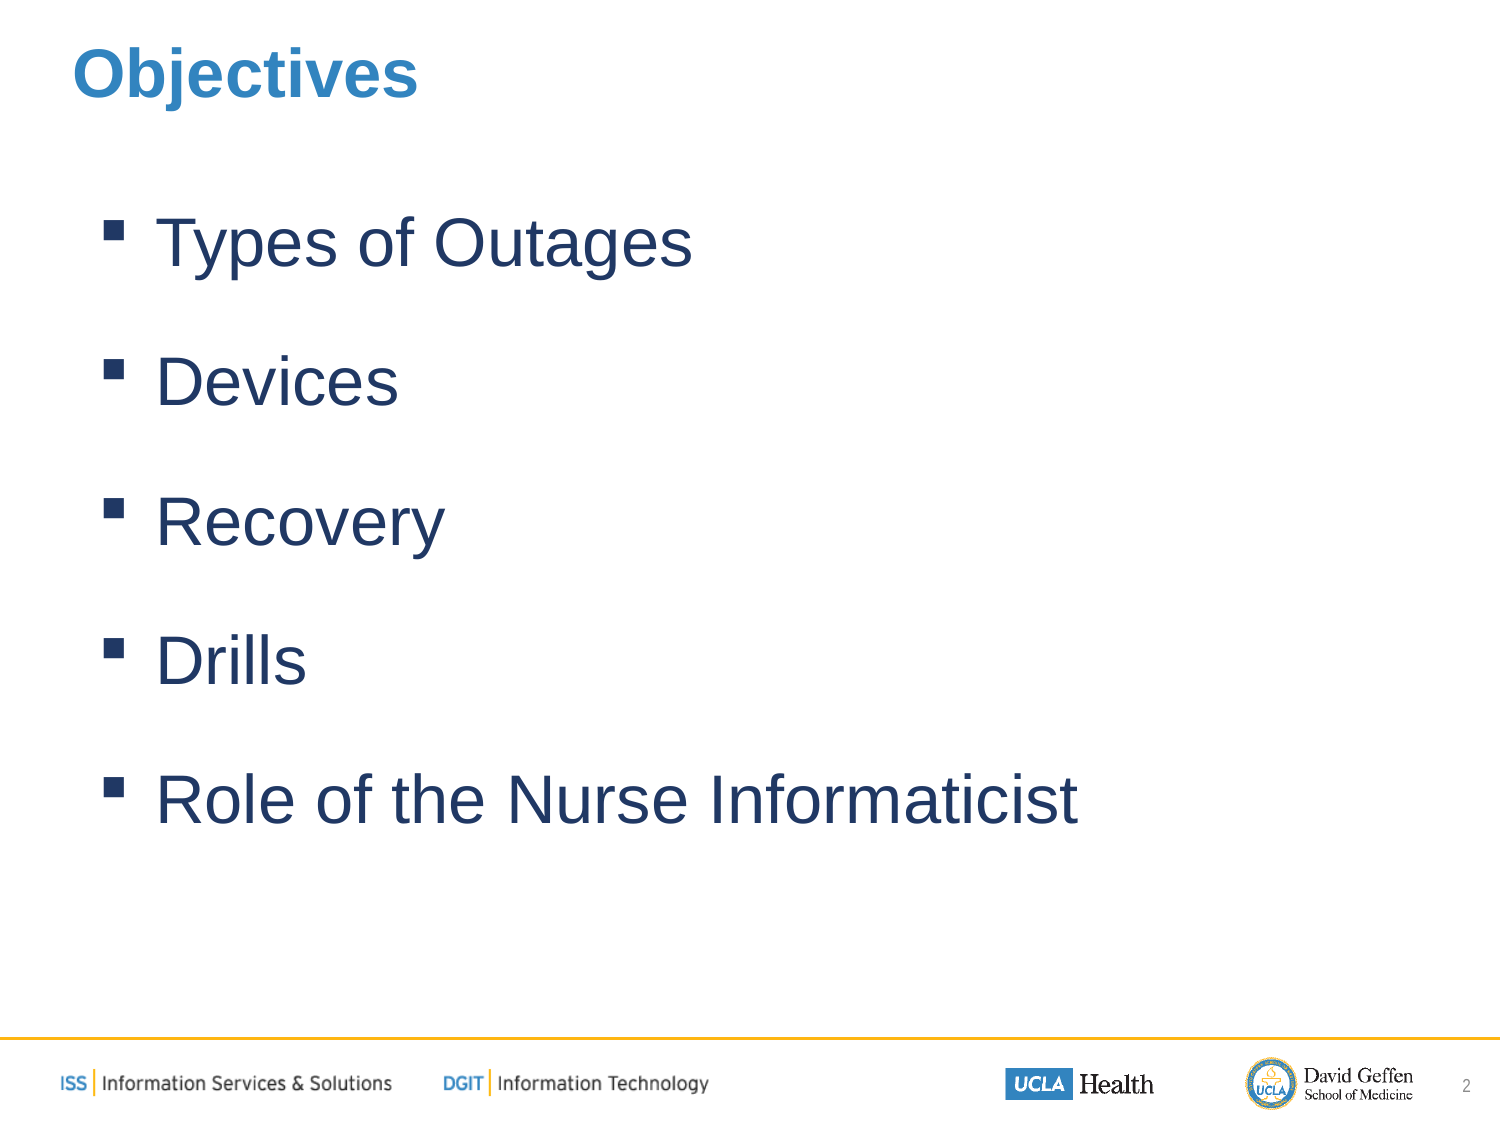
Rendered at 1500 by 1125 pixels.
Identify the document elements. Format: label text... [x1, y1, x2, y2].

picture [1004, 1057, 1154, 1110]
picture [1245, 1057, 1418, 1110]
title Objectives [57, 1, 1435, 149]
slide_number 2 [1423, 1054, 1486, 1115]
picture [424, 1040, 725, 1125]
picture [46, 1040, 403, 1125]
list Types of Outages Devices Recovery Drills Role of the Nurse Informaticist [83, 148, 1409, 1037]
